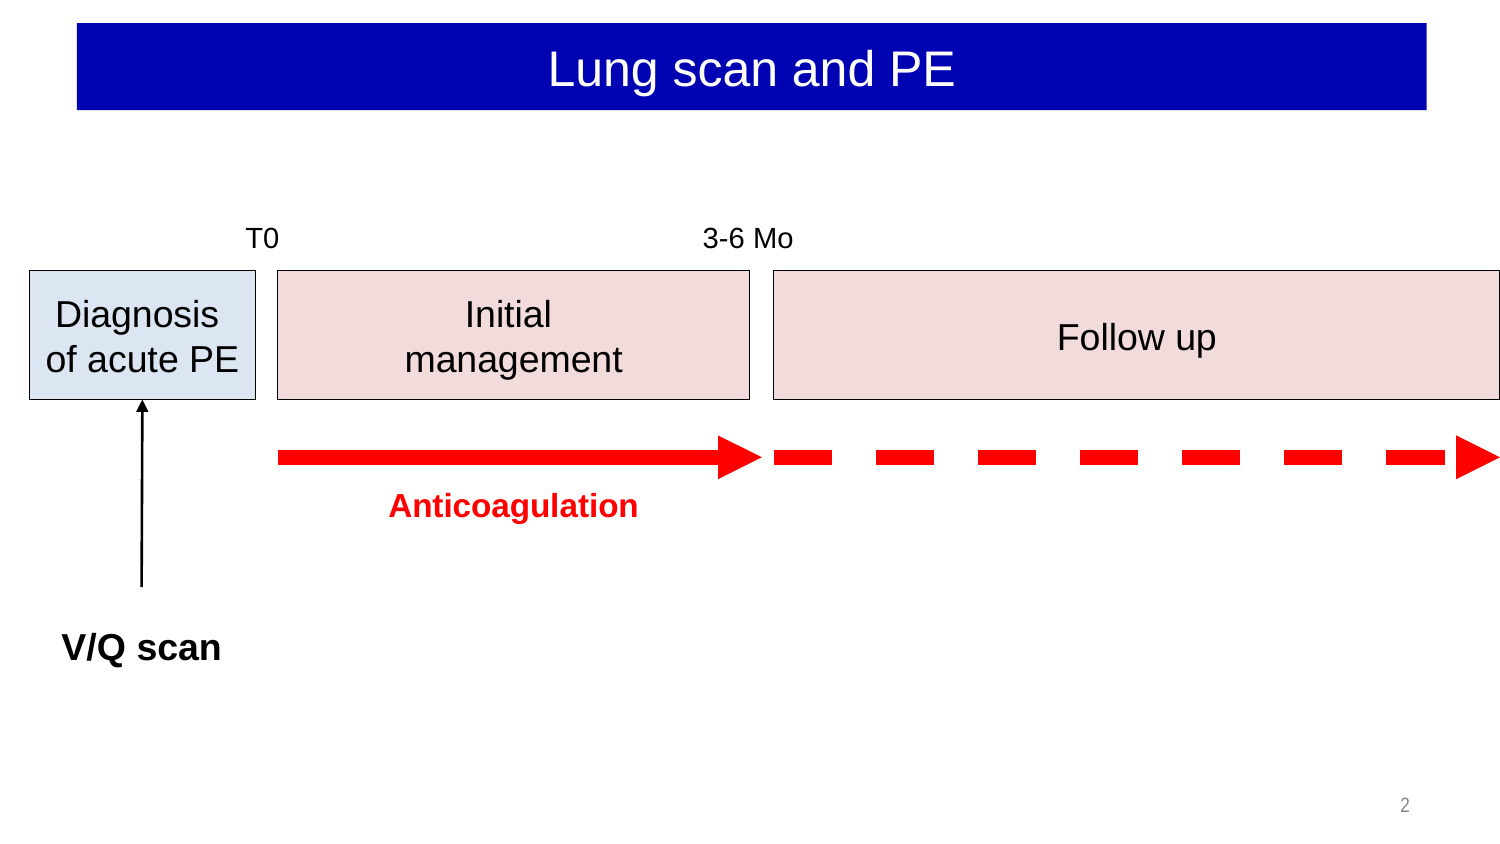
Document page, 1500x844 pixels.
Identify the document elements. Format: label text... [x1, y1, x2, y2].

text_box Initial management [277, 270, 750, 400]
text_box Follow up [773, 270, 1500, 400]
text_box 3-6 Mo [687, 211, 809, 262]
text_box Anticoagulation [371, 465, 656, 532]
text_box Diagnosis of acute PE [29, 270, 256, 400]
slide_number 2 [1340, 782, 1425, 828]
text_box T0 [230, 211, 295, 262]
text_box V/Q scan [41, 587, 242, 681]
text_box Lung scan and PE [76, 23, 1427, 111]
